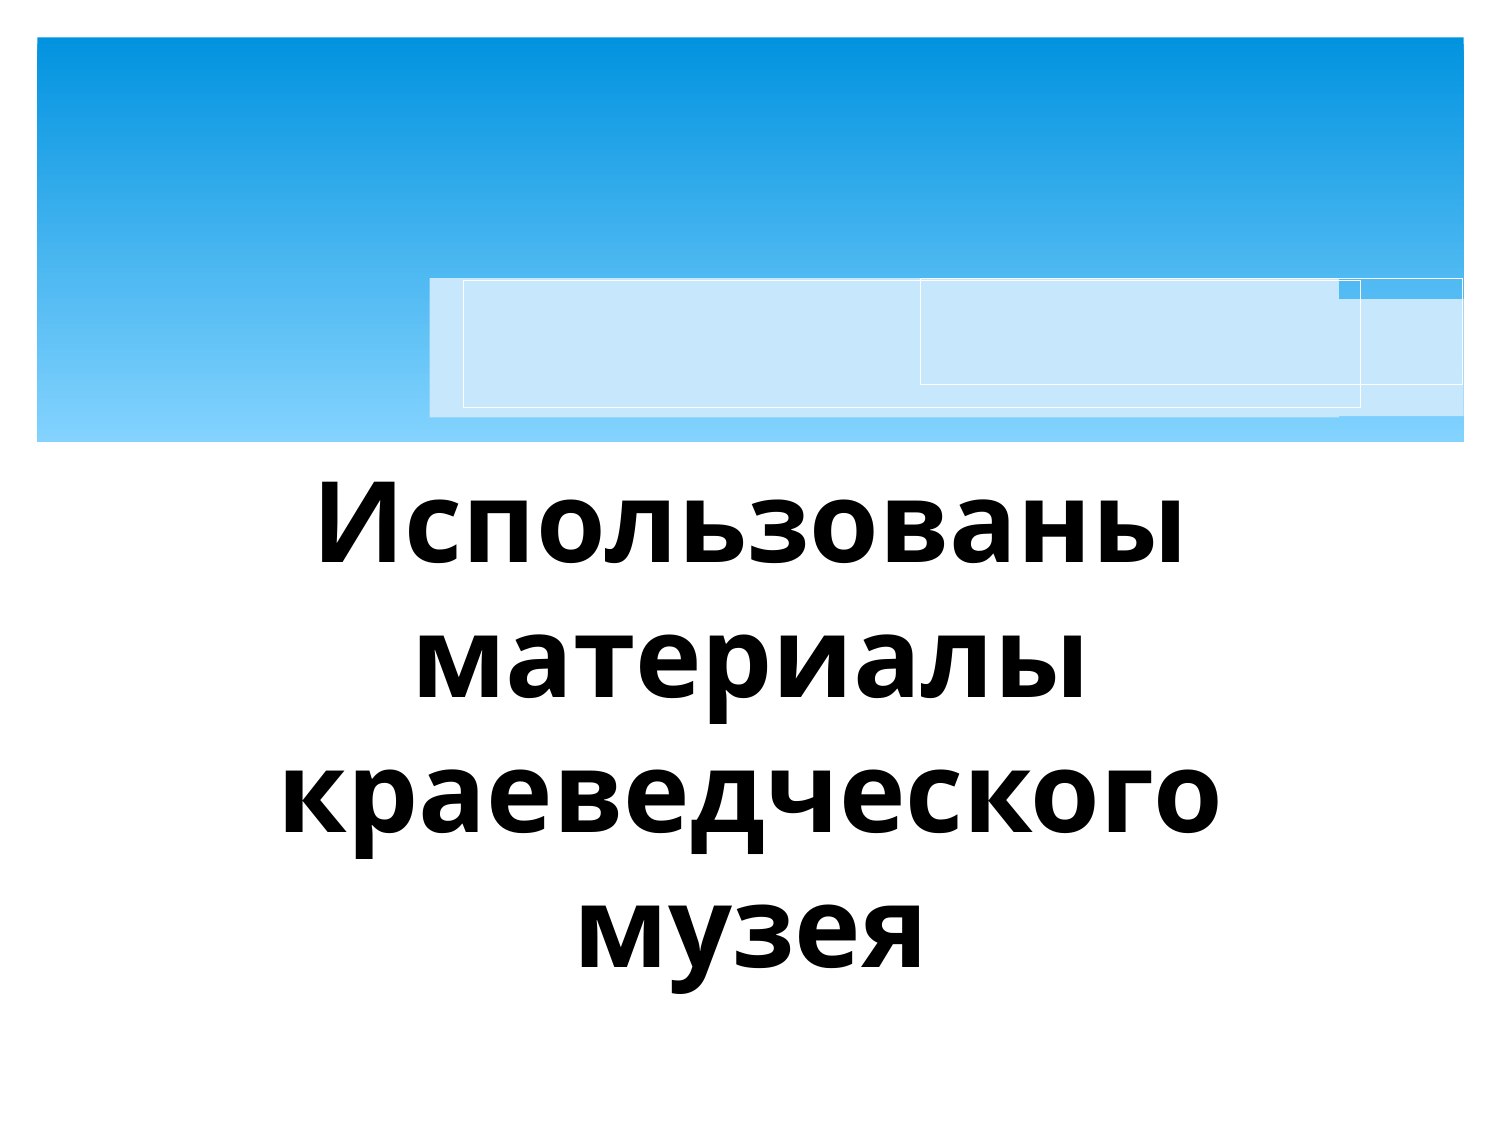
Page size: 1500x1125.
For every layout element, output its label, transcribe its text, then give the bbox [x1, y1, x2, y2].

text_box Использованы материалы краеведческого музея [143, 442, 1359, 1009]
